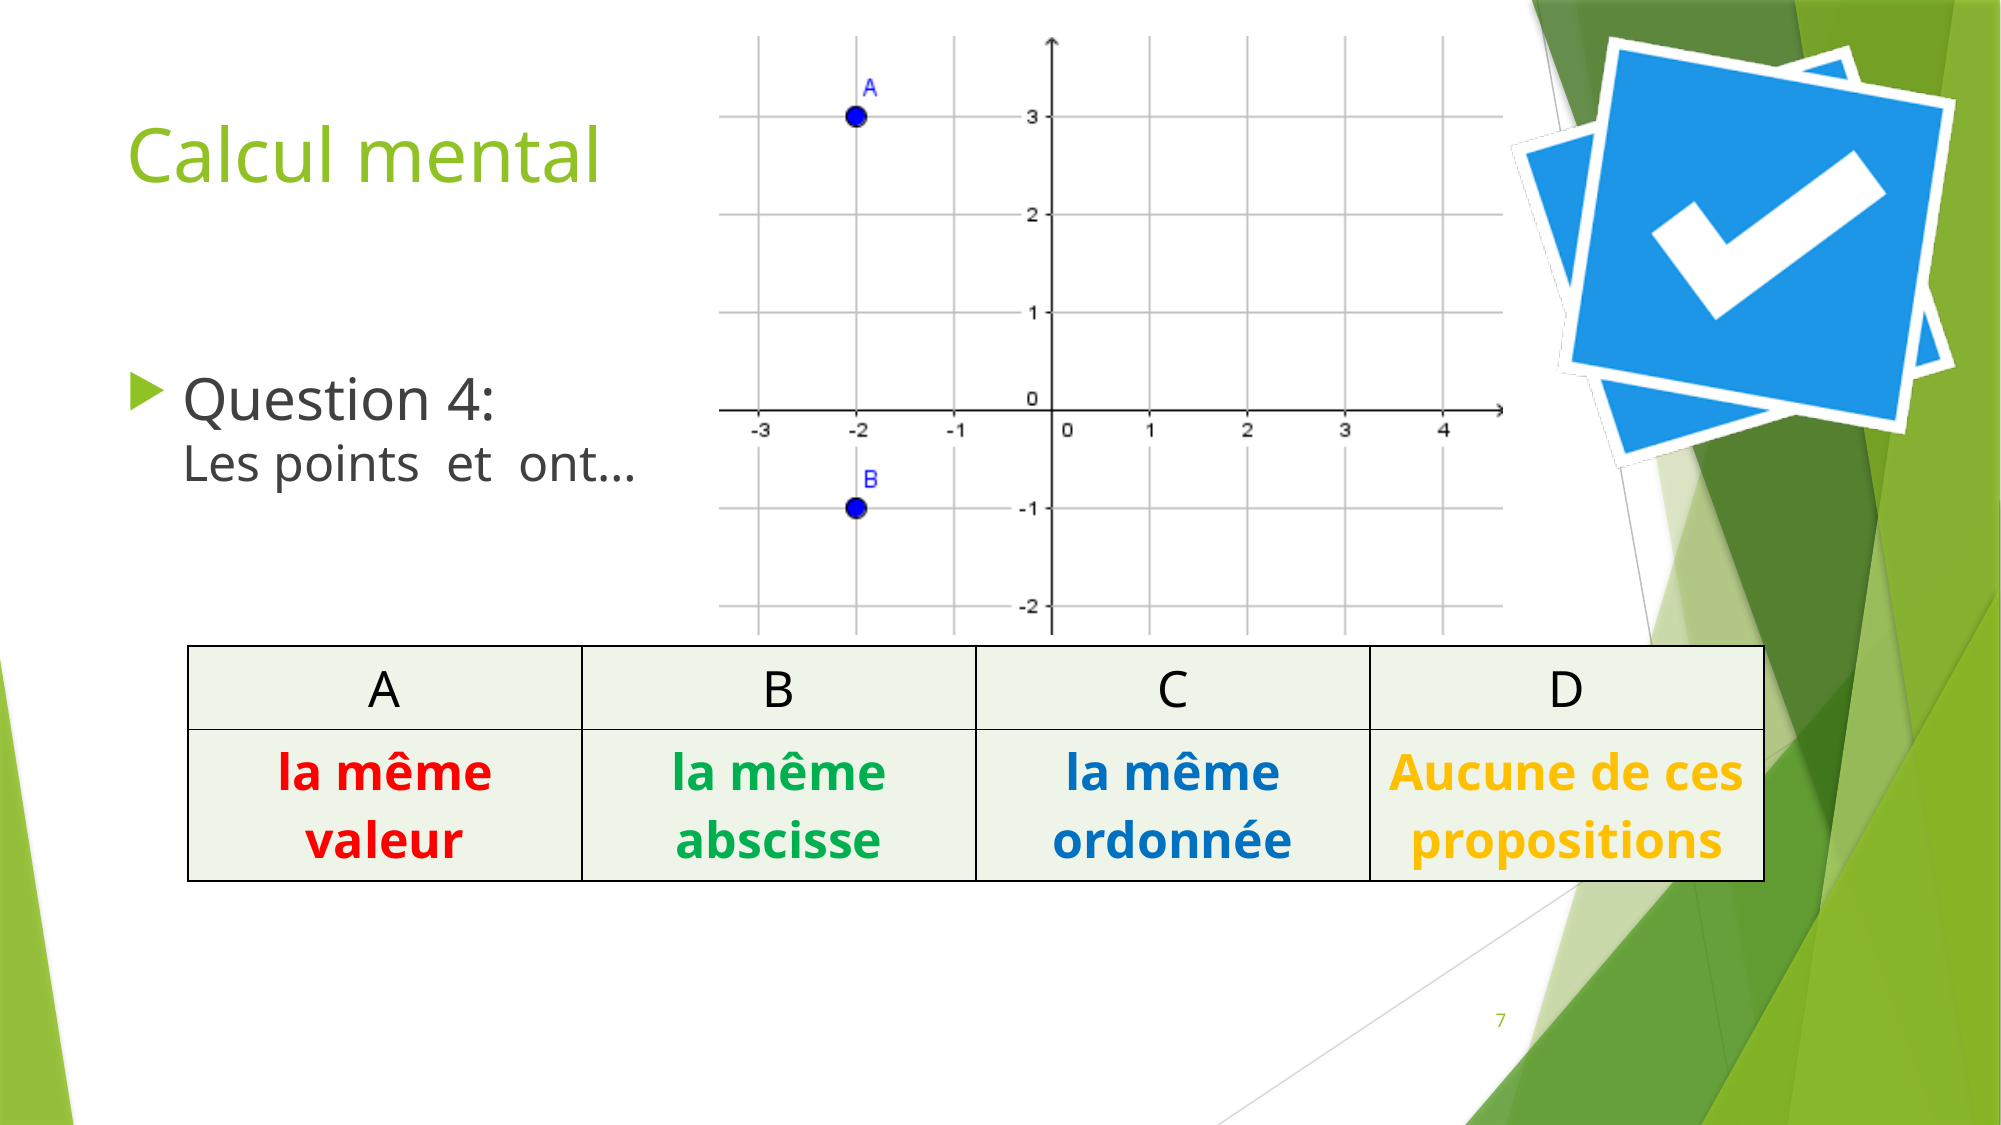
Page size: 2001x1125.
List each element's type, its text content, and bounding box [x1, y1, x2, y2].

picture [718, 12, 1972, 635]
table_header D [1371, 647, 1763, 729]
table_cell Aucune de ces propositions [1371, 730, 1763, 880]
table_header C [977, 647, 1369, 729]
table_header A [189, 647, 581, 729]
slide_number 7 [1409, 991, 1522, 1051]
table_cell la même ordonnée [977, 730, 1369, 880]
table_header B [583, 647, 975, 729]
table_cell la même valeur [189, 730, 581, 880]
title Calcul mental [111, 99, 714, 317]
table_cell la même abscisse [583, 730, 975, 880]
